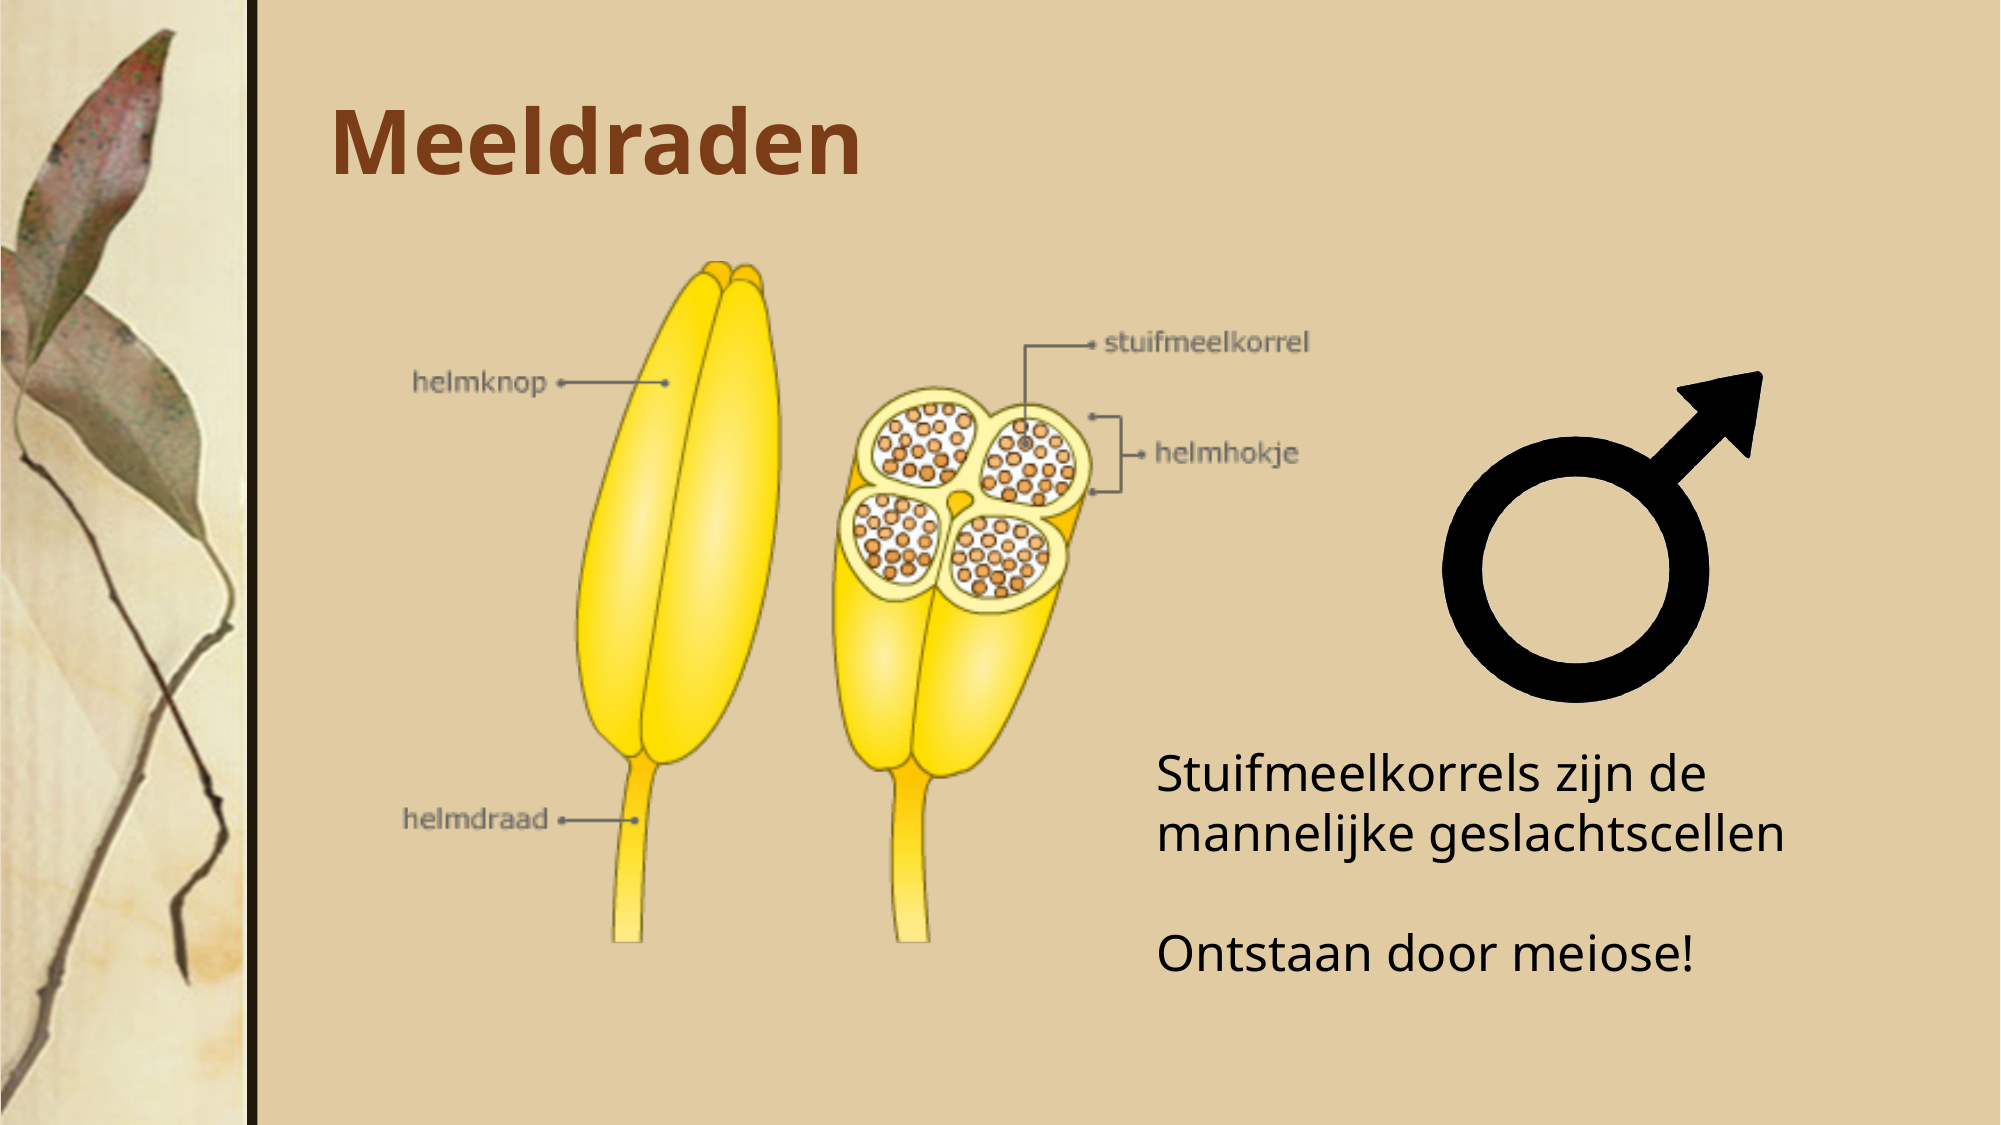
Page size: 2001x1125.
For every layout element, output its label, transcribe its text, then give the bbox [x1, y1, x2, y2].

title Meeldraden [313, 45, 1954, 233]
picture [1442, 371, 1763, 703]
text_box Stuifmeelkorrels zijn de mannelijke geslachtscellen Ontstaan door meiose! [1141, 734, 1937, 989]
picture [392, 261, 1317, 950]
picture [1, 0, 247, 1125]
